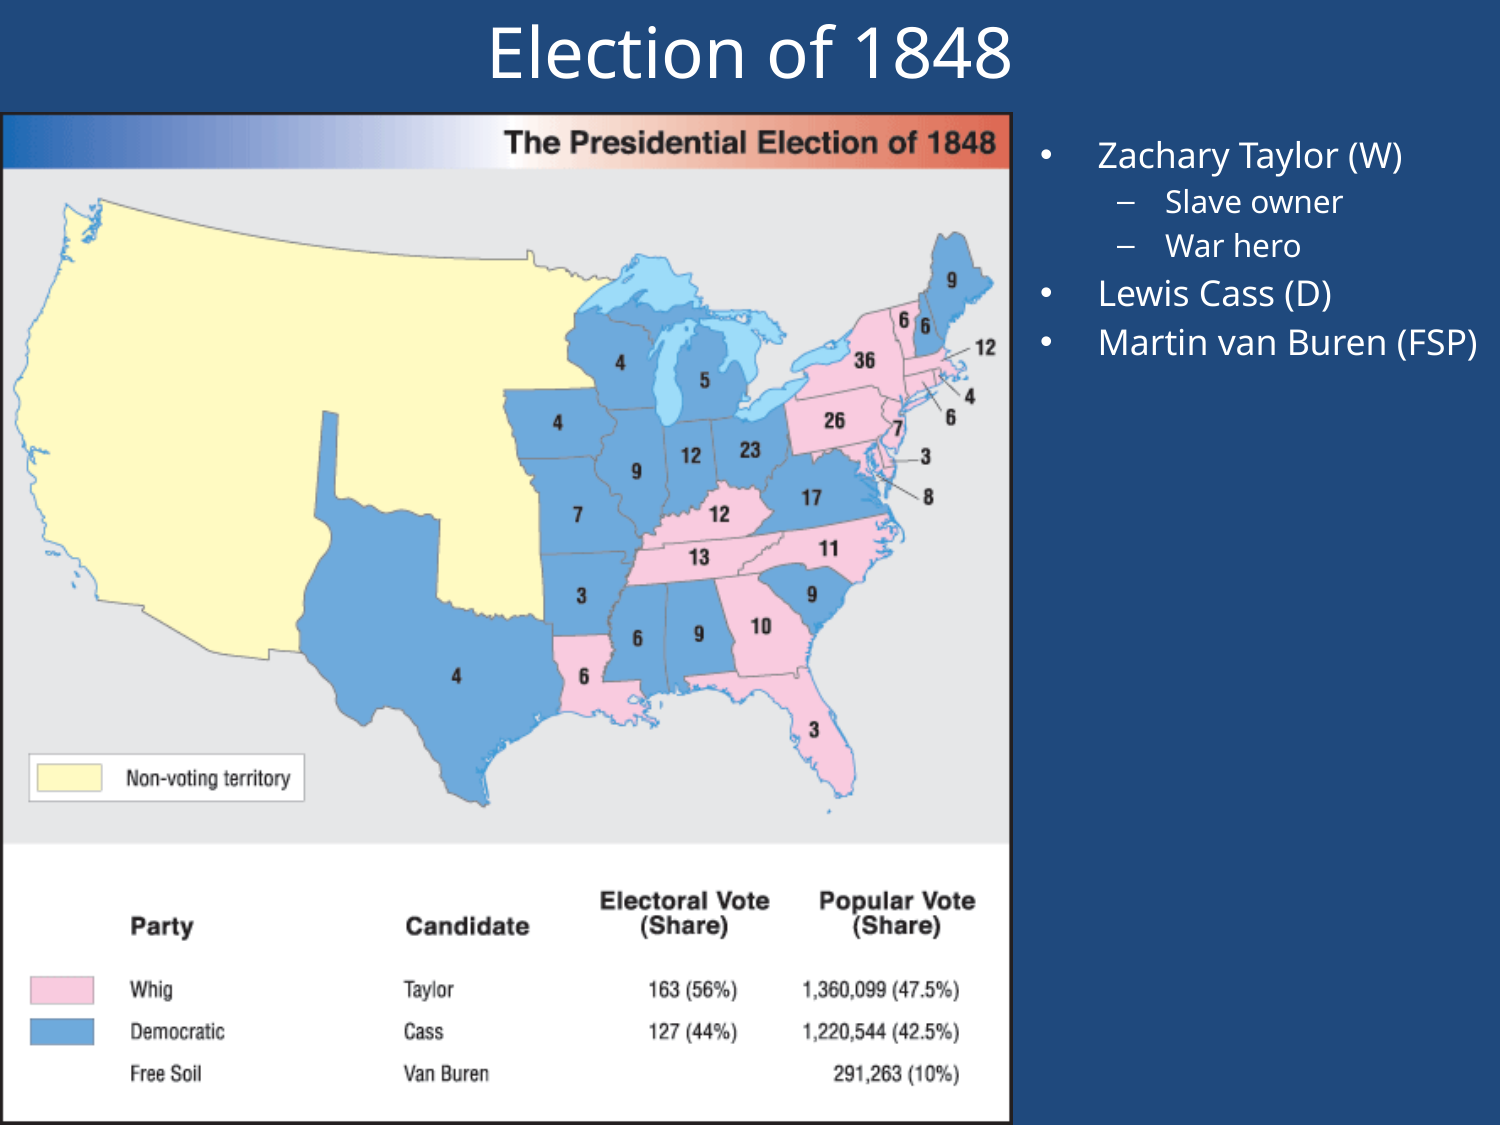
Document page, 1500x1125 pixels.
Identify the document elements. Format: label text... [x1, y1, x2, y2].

title Election of 1848 [50, 0, 1451, 100]
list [0, 112, 1013, 1125]
list Zachary Taylor (W) Slave owner War hero Lewis Cass (D) Martin van Buren (FSP) [1025, 125, 1500, 400]
